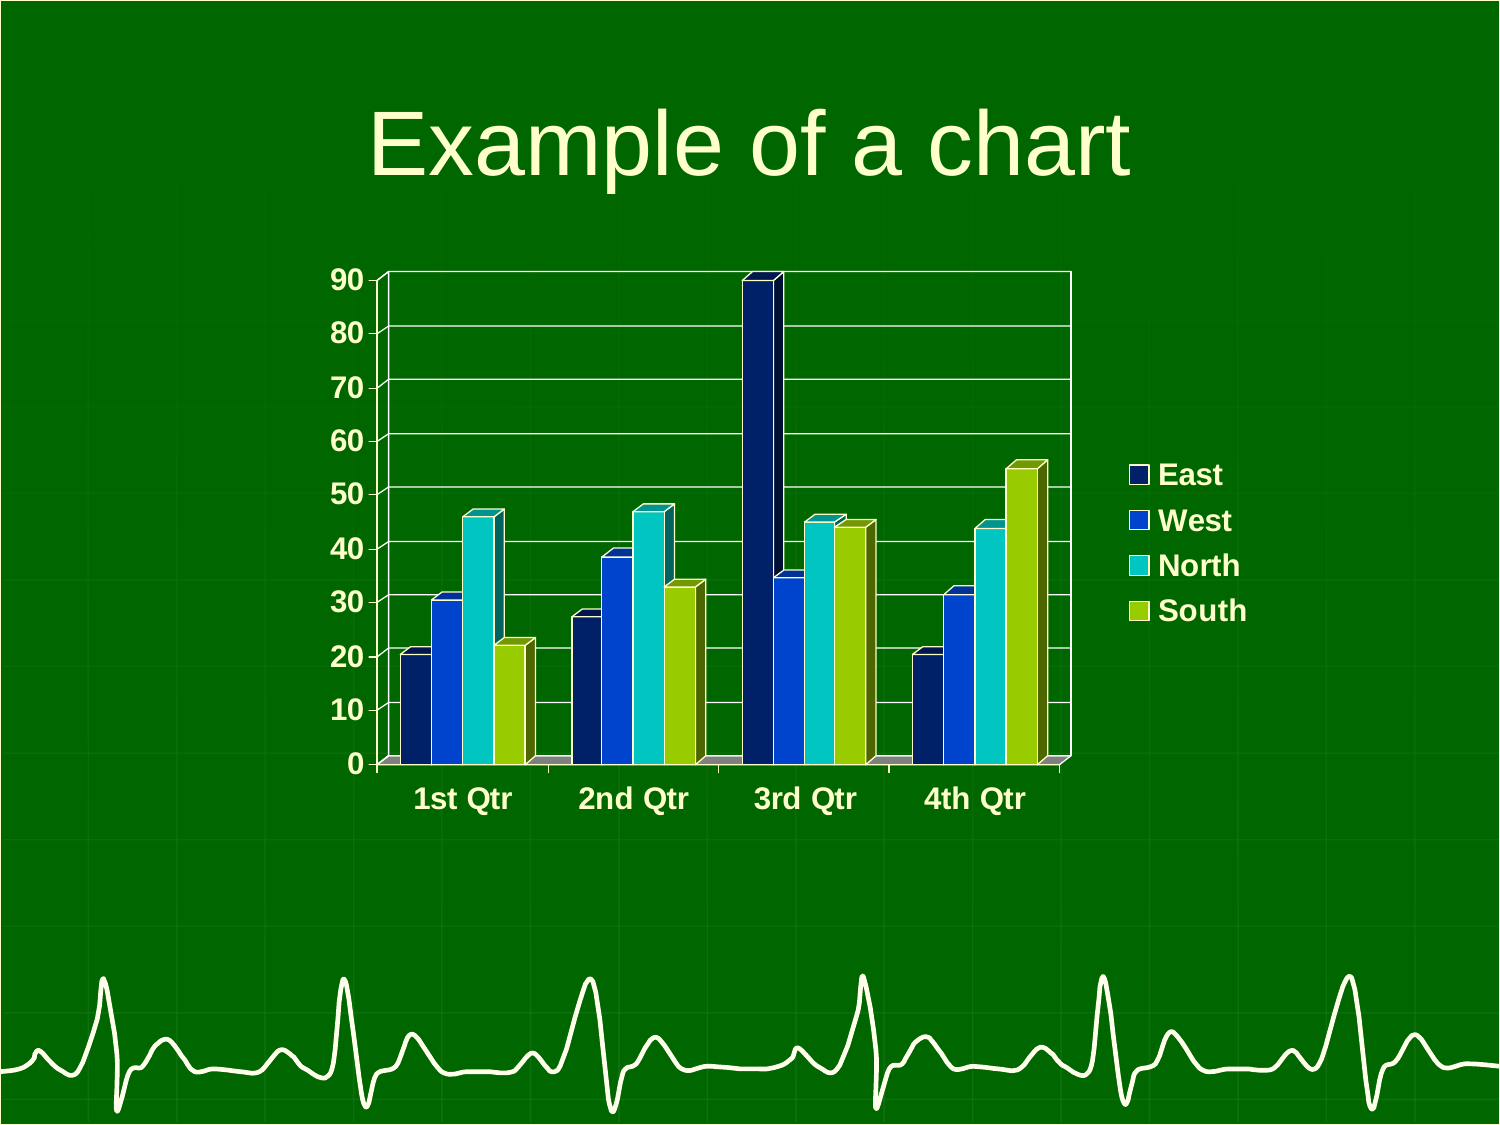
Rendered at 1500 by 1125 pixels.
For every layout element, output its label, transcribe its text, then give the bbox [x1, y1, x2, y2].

title Example of a chart [75, 45, 1425, 233]
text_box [271, 232, 1267, 850]
